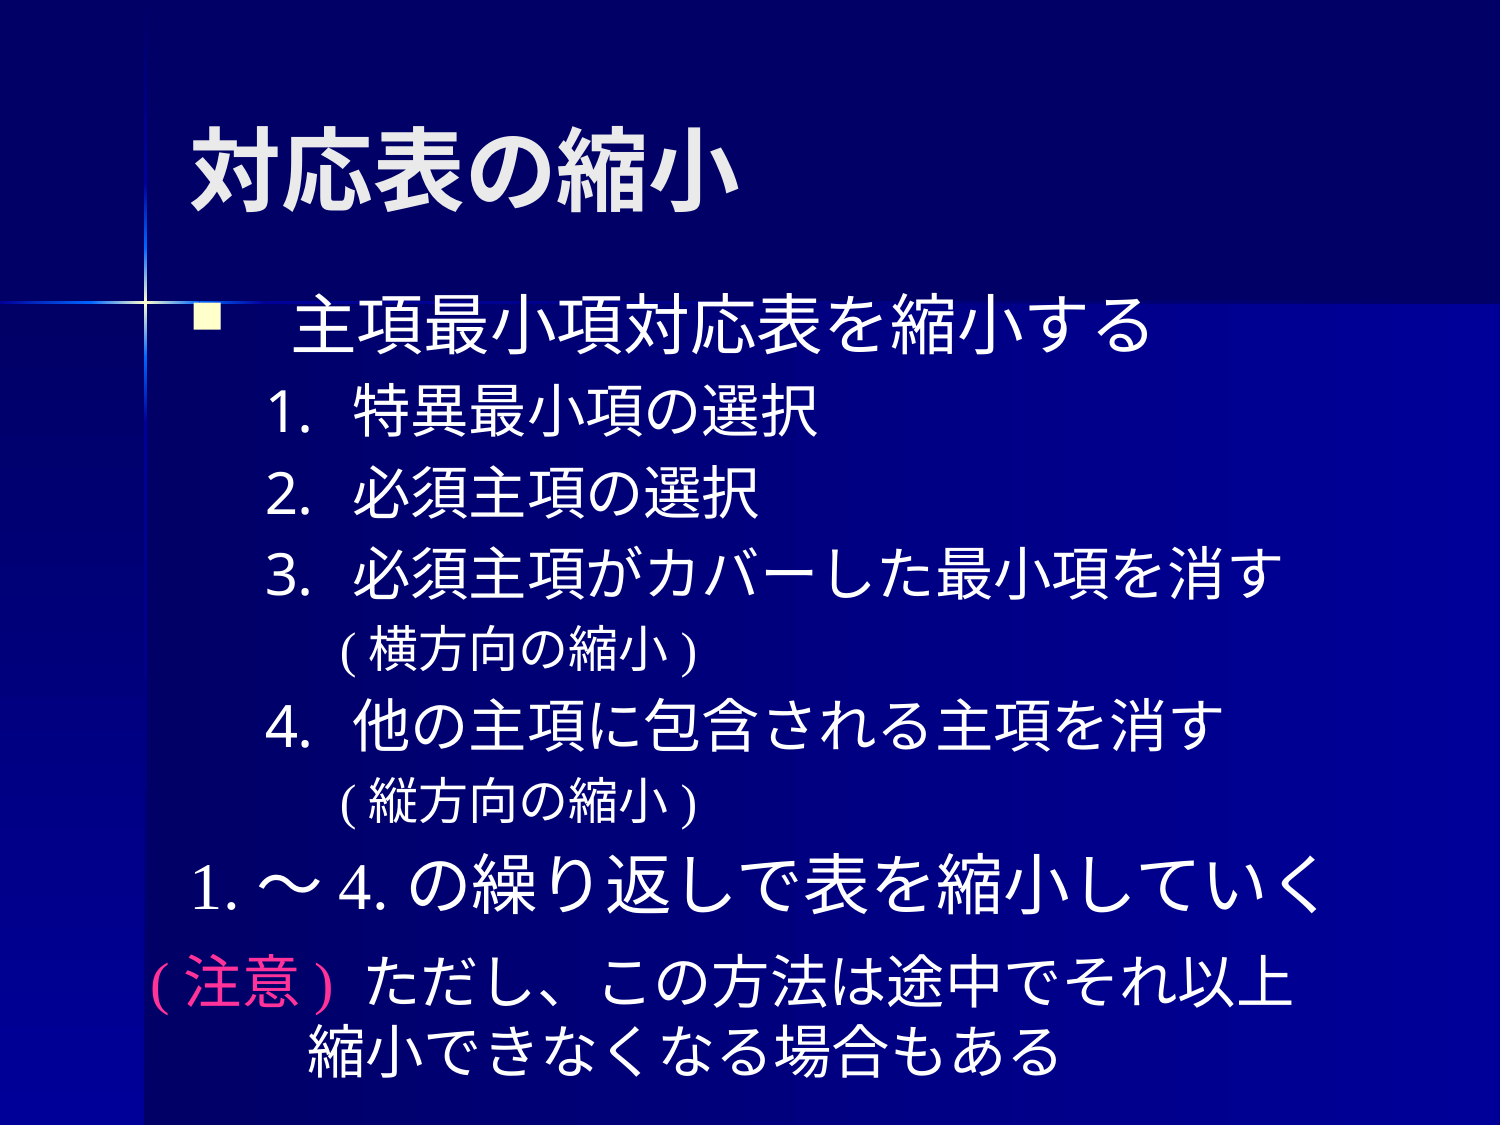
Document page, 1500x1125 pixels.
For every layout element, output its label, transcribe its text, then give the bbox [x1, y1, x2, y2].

text_box (注意) ただし、この方法は途中でそれ以上 縮小できなくなる場合もある [135, 937, 1310, 1093]
title 対応表の縮小 [174, 50, 1413, 275]
list 主項最小項対応表を縮小する 特異最小項の選択 必須主項の選択 必須主項がカバーした最小項を消す (横方向の縮小) 他の主項に包含される主項を消す (縦方向の縮小) 1.～4.の繰り返しで表を縮小していく [174, 275, 1413, 950]
